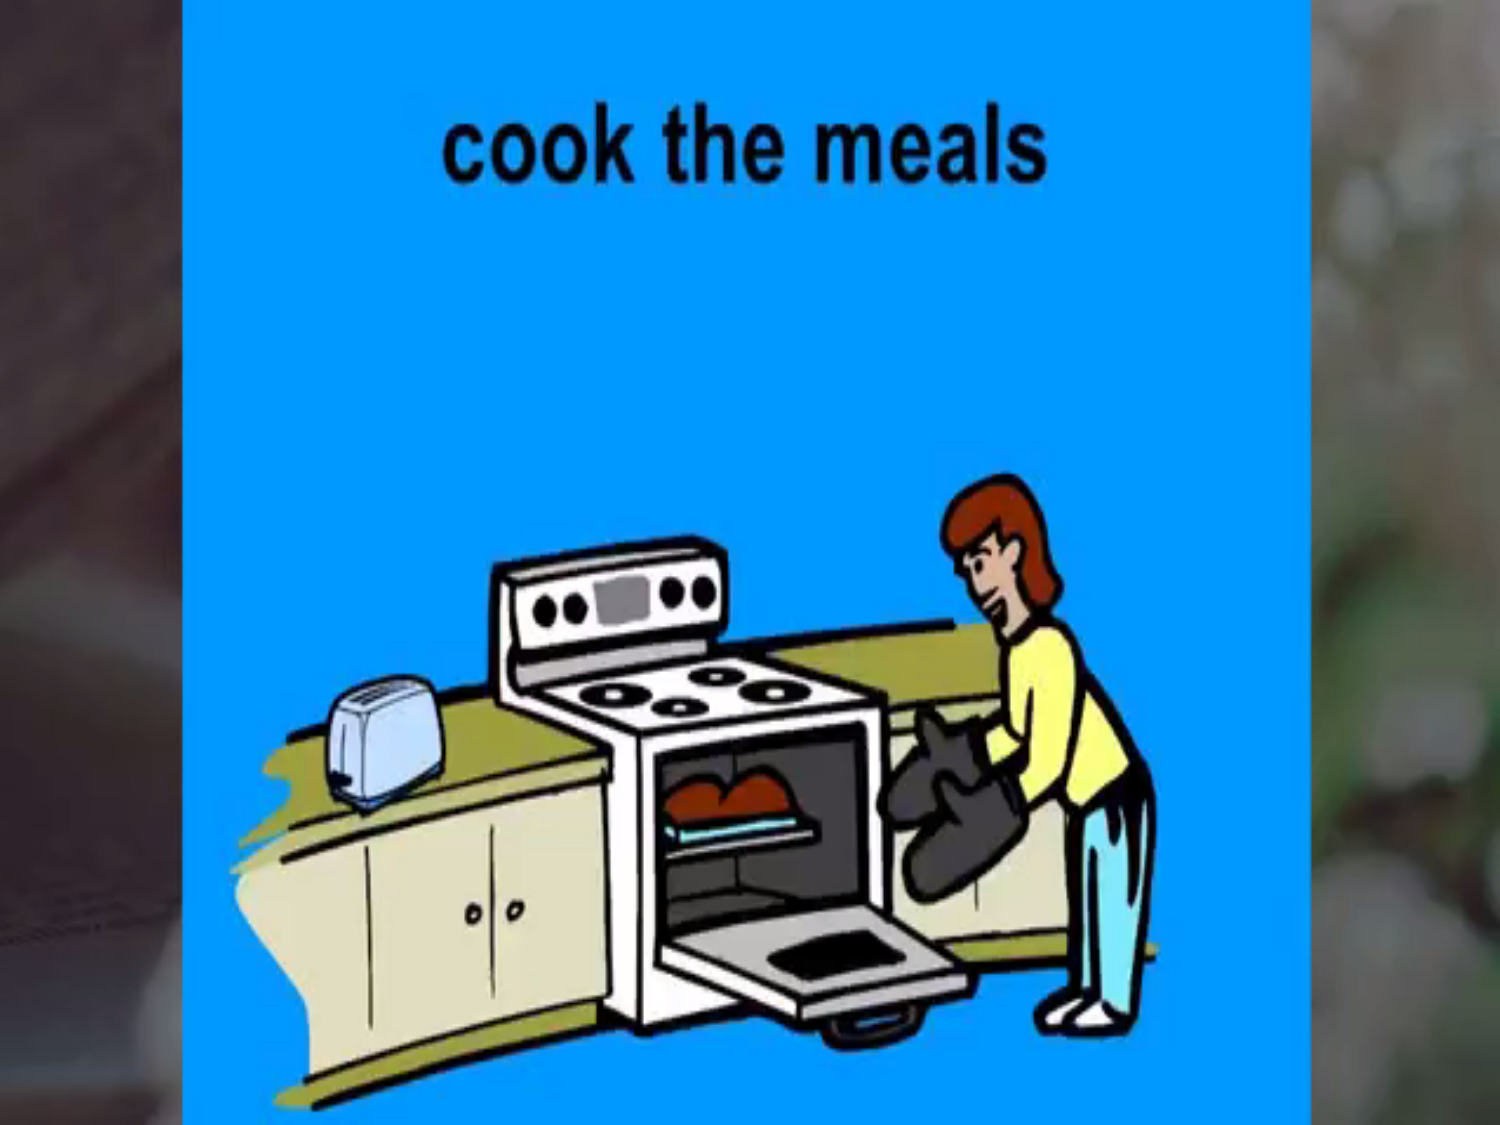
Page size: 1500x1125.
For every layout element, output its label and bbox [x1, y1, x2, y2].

text_box [0, 0, 1500, 1125]
